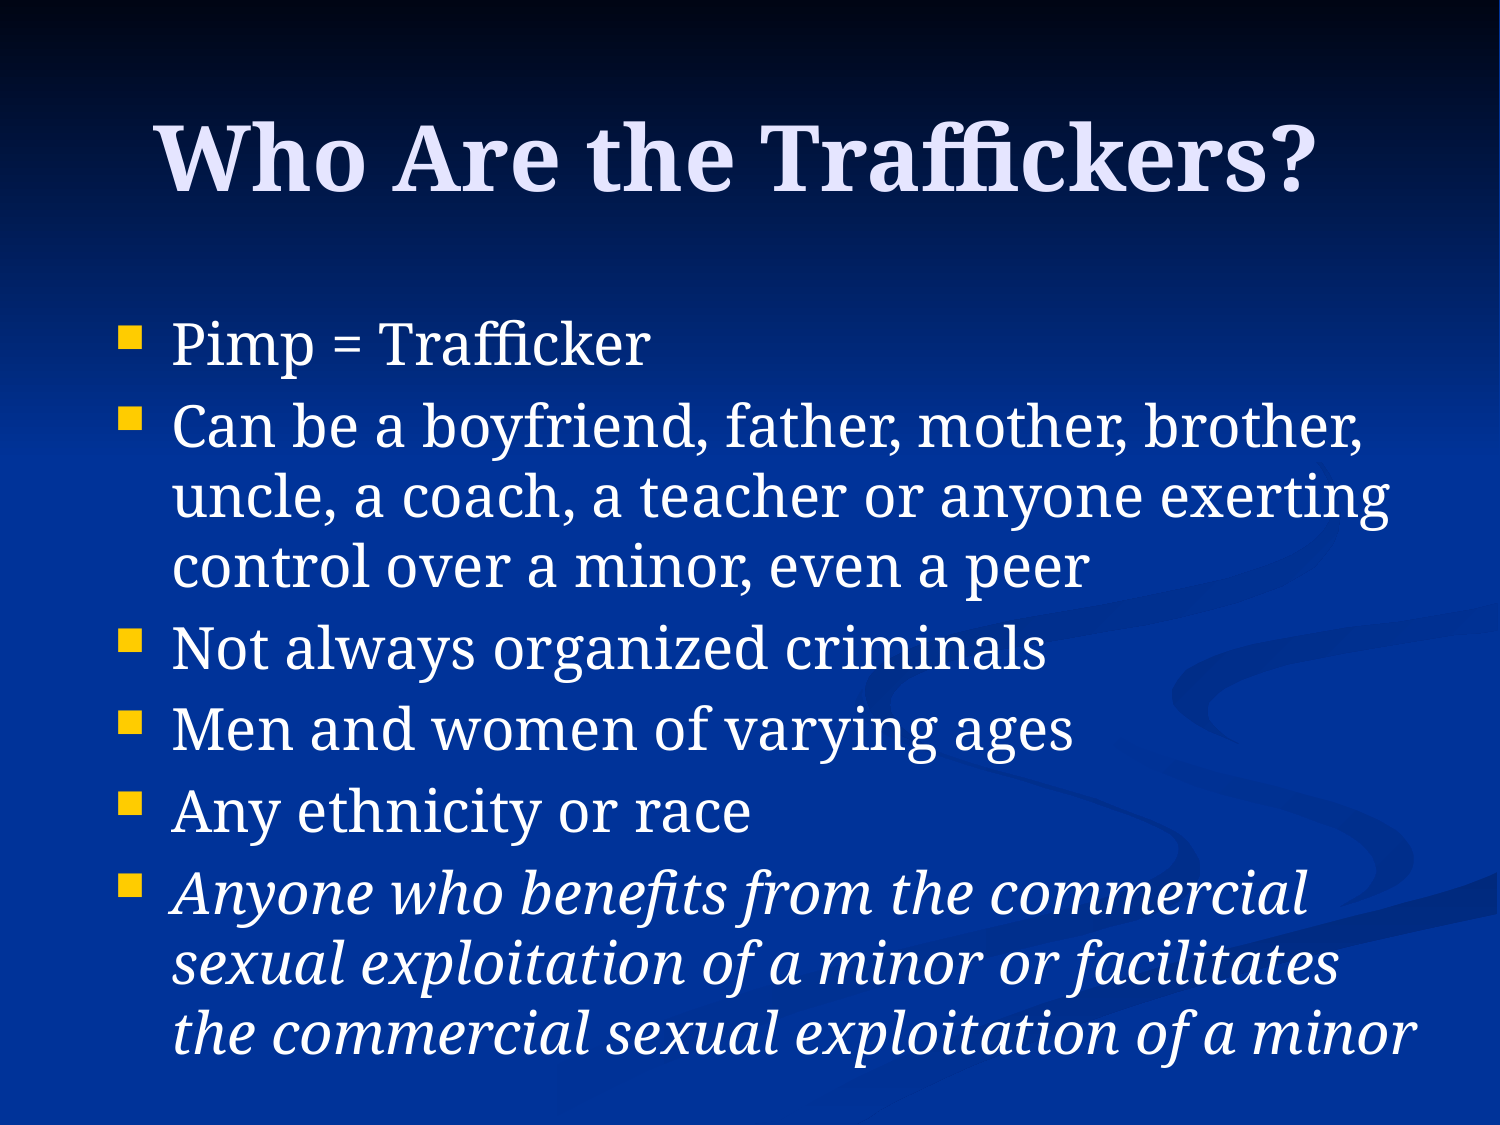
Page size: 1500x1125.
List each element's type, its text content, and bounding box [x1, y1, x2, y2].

title Who Are the Traffickers? [62, 87, 1413, 224]
list Pimp = Trafficker Can be a boyfriend, father, mother, brother, uncle, a coach, a teacher or anyone exerting control over a minor, even a peer Not always organized criminals Men and women of varying ages Any ethnicity or race Anyone who benefits from the commercial sexual exploitation of a minor or facilitates the commercial sexual exploitation of a minor [99, 299, 1451, 1043]
